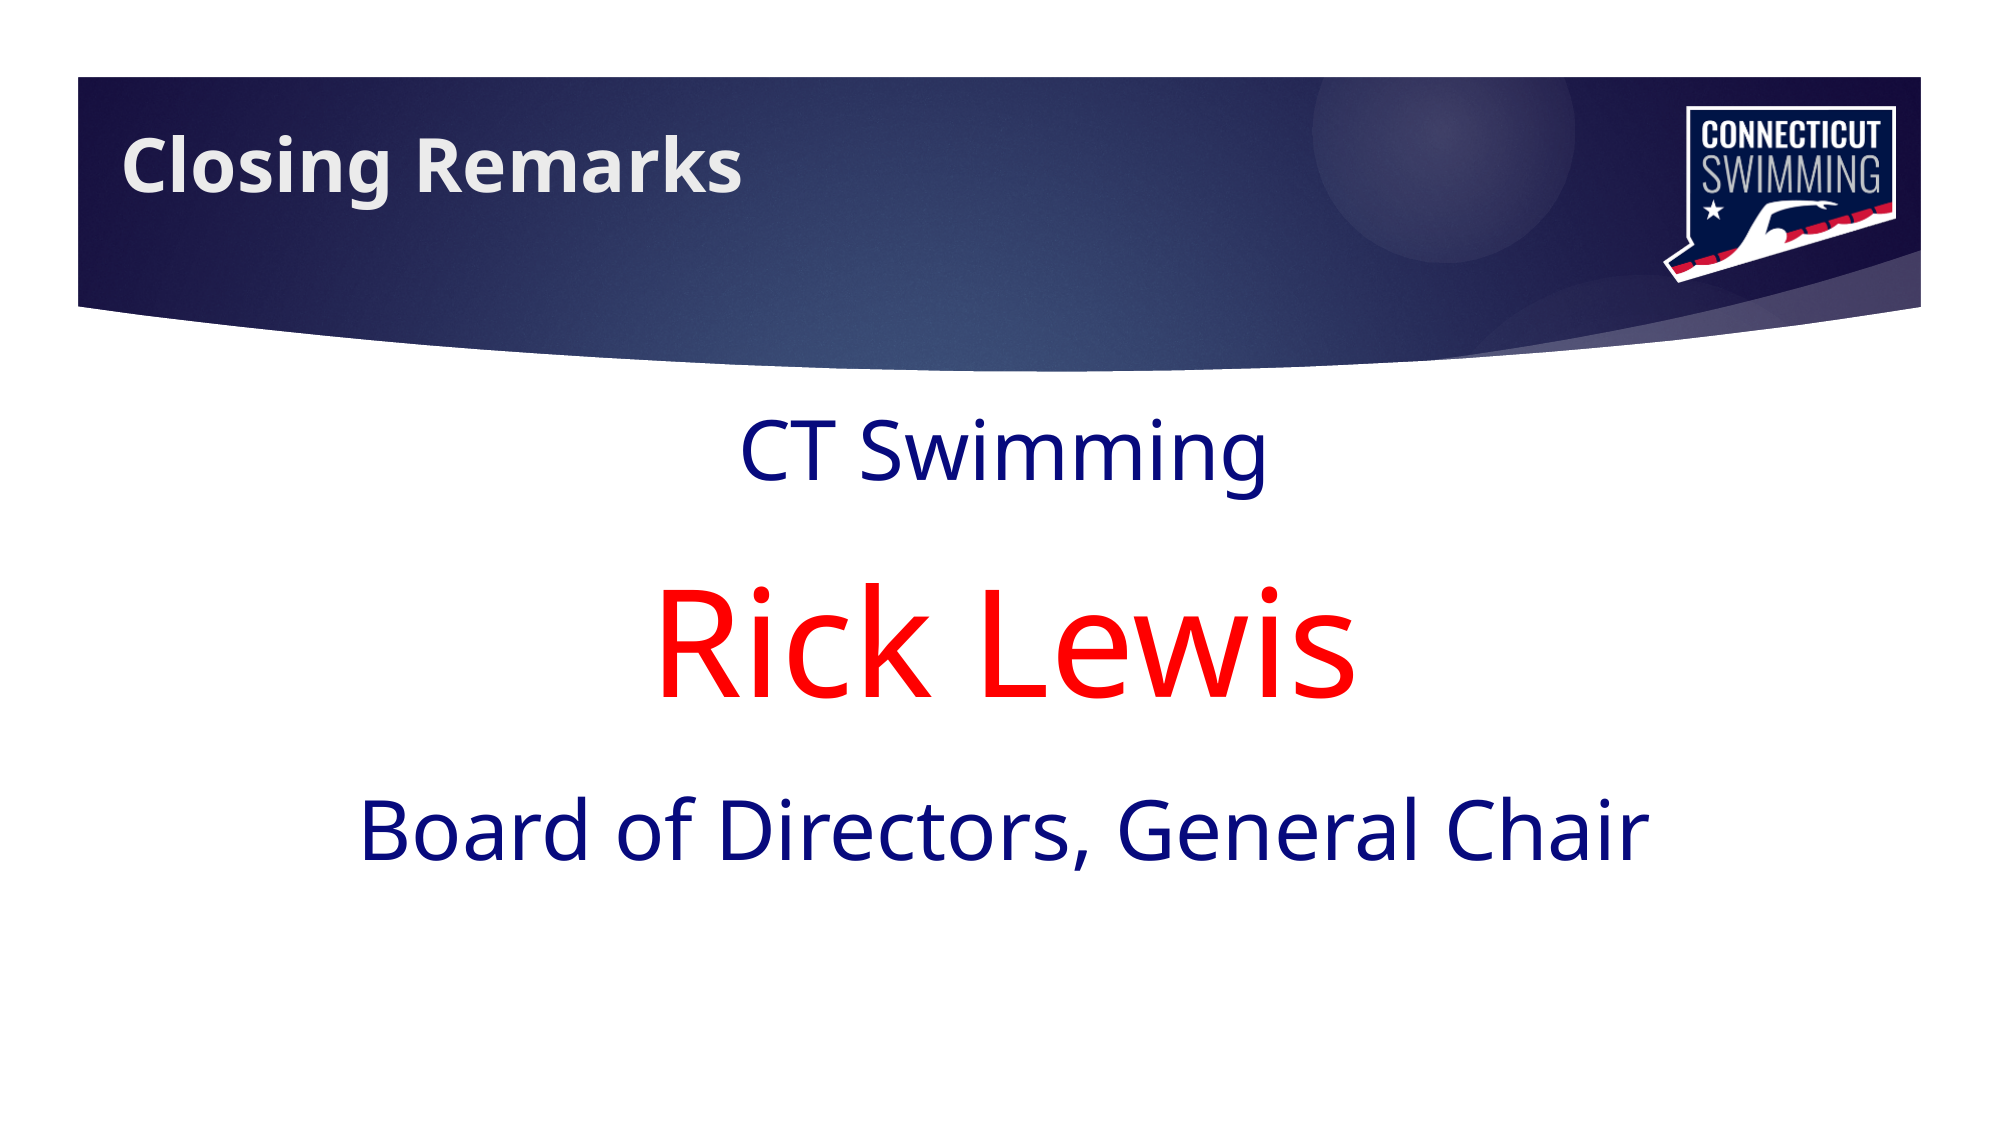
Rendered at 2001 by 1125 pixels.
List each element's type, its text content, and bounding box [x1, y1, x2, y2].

text_box CT Swimming Rick Lewis Board of Directors, General Chair [88, 389, 1922, 1052]
title Closing Remarks [105, 104, 1543, 221]
picture [1663, 106, 1896, 283]
